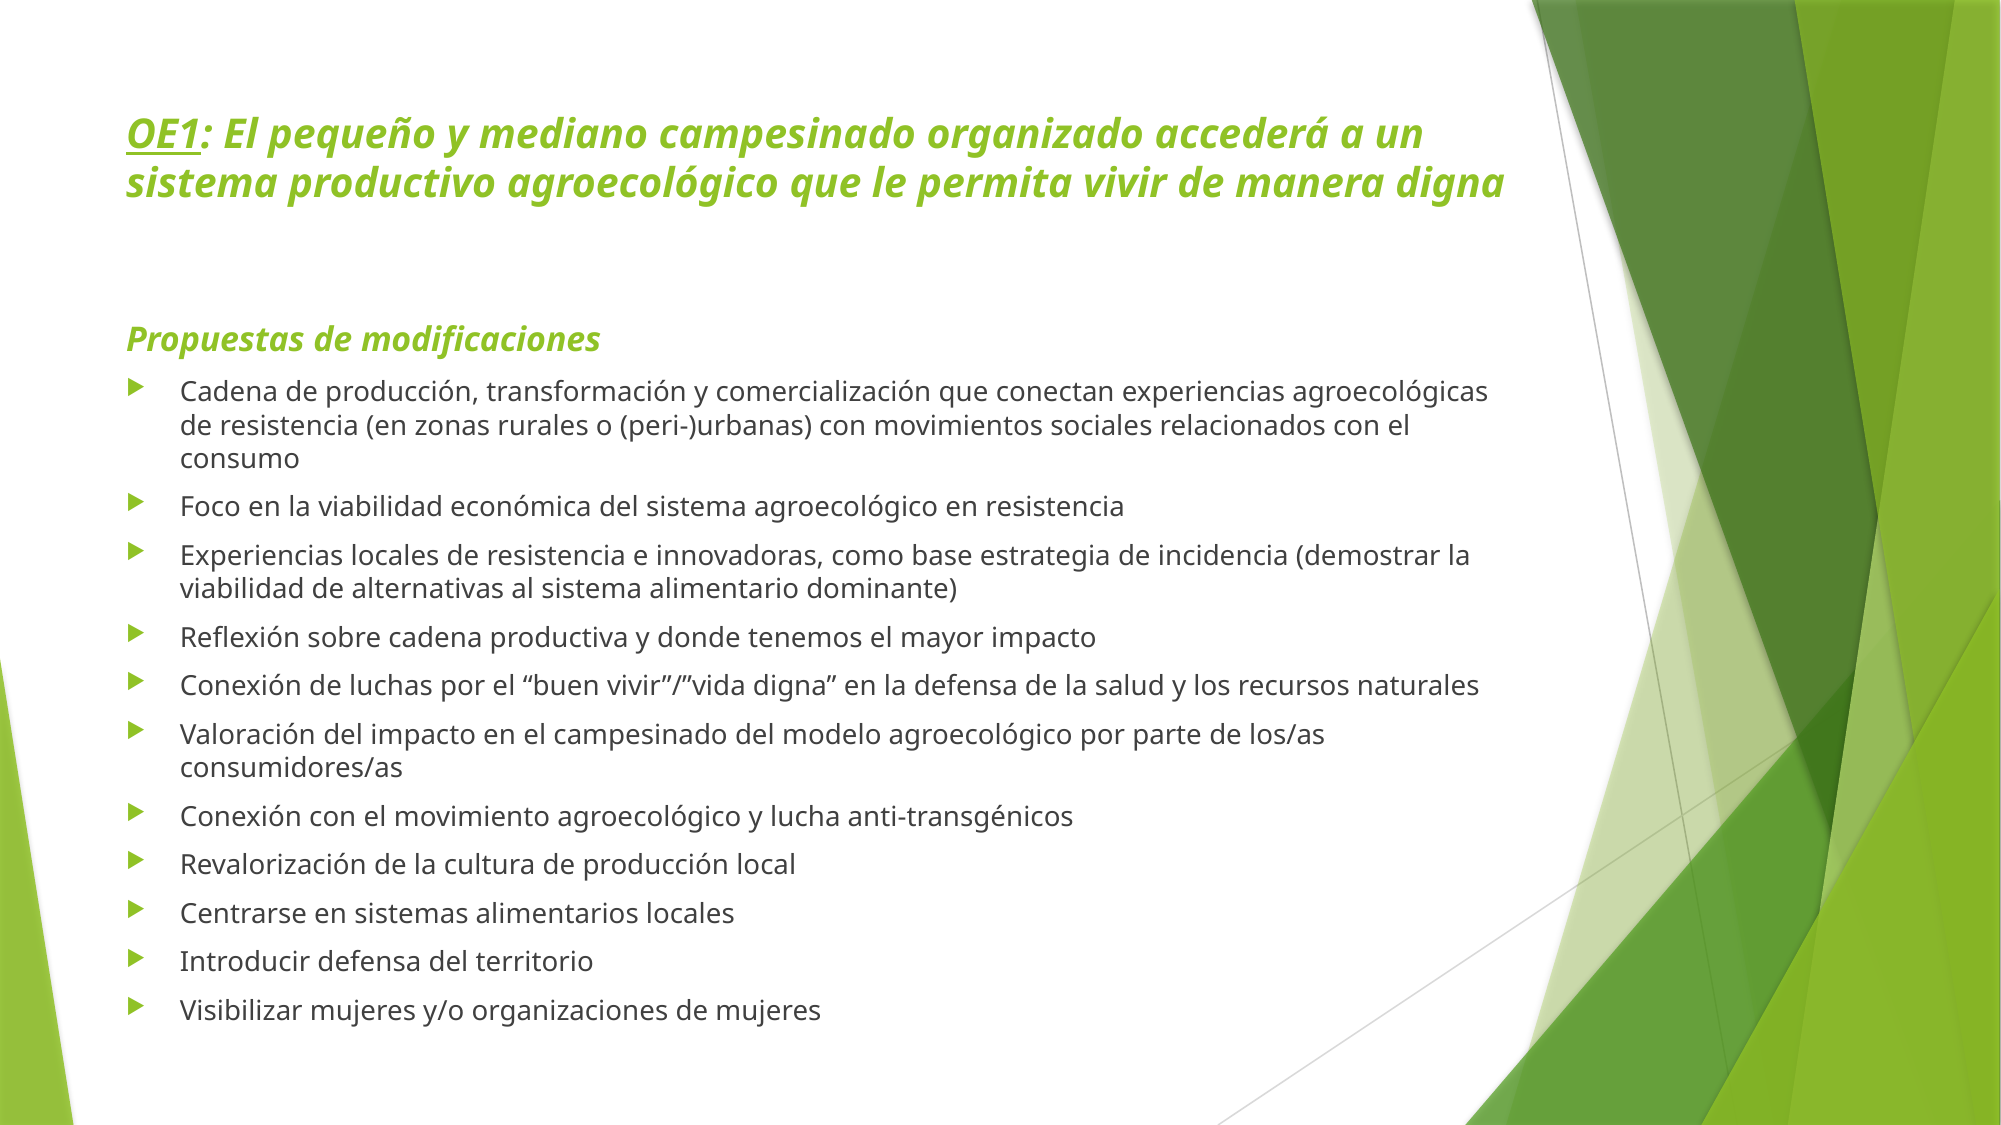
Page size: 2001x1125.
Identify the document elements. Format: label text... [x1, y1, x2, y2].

list Propuestas de modificaciones Cadena de producción, transformación y comercialización que conectan experiencias agroecológicas de resistencia (en zonas rurales o (peri-)urbanas) con movimientos sociales relacionados con el consumo Foco en la viabilidad económica del sistema agroecológico en resistencia Experiencias locales de resistencia e innovadoras, como base estrategia de incidencia (demostrar la viabilidad de alternativas al sistema alimentario dominante) Reflexión sobre cadena productiva y donde tenemos el mayor impacto Conexión de luchas por el “buen vivir”/”vida digna” en la defensa de la salud y los recursos naturales Valoración del impacto en el campesinado del modelo agroecológico por parte de los/as consumidores/as Conexión con el movimiento agroecológico y lucha anti-transgénicos Revalorización de la cultura de producción local Centrarse en sistemas alimentarios locales Introducir defensa del territorio Visibilizar mujeres y/o organizaciones de mujeres [111, 261, 1522, 1040]
title OE1: El pequeño y mediano campesinado organizado accederá a un sistema productivo agroecológico que le permita vivir de manera digna [111, 99, 1522, 261]
